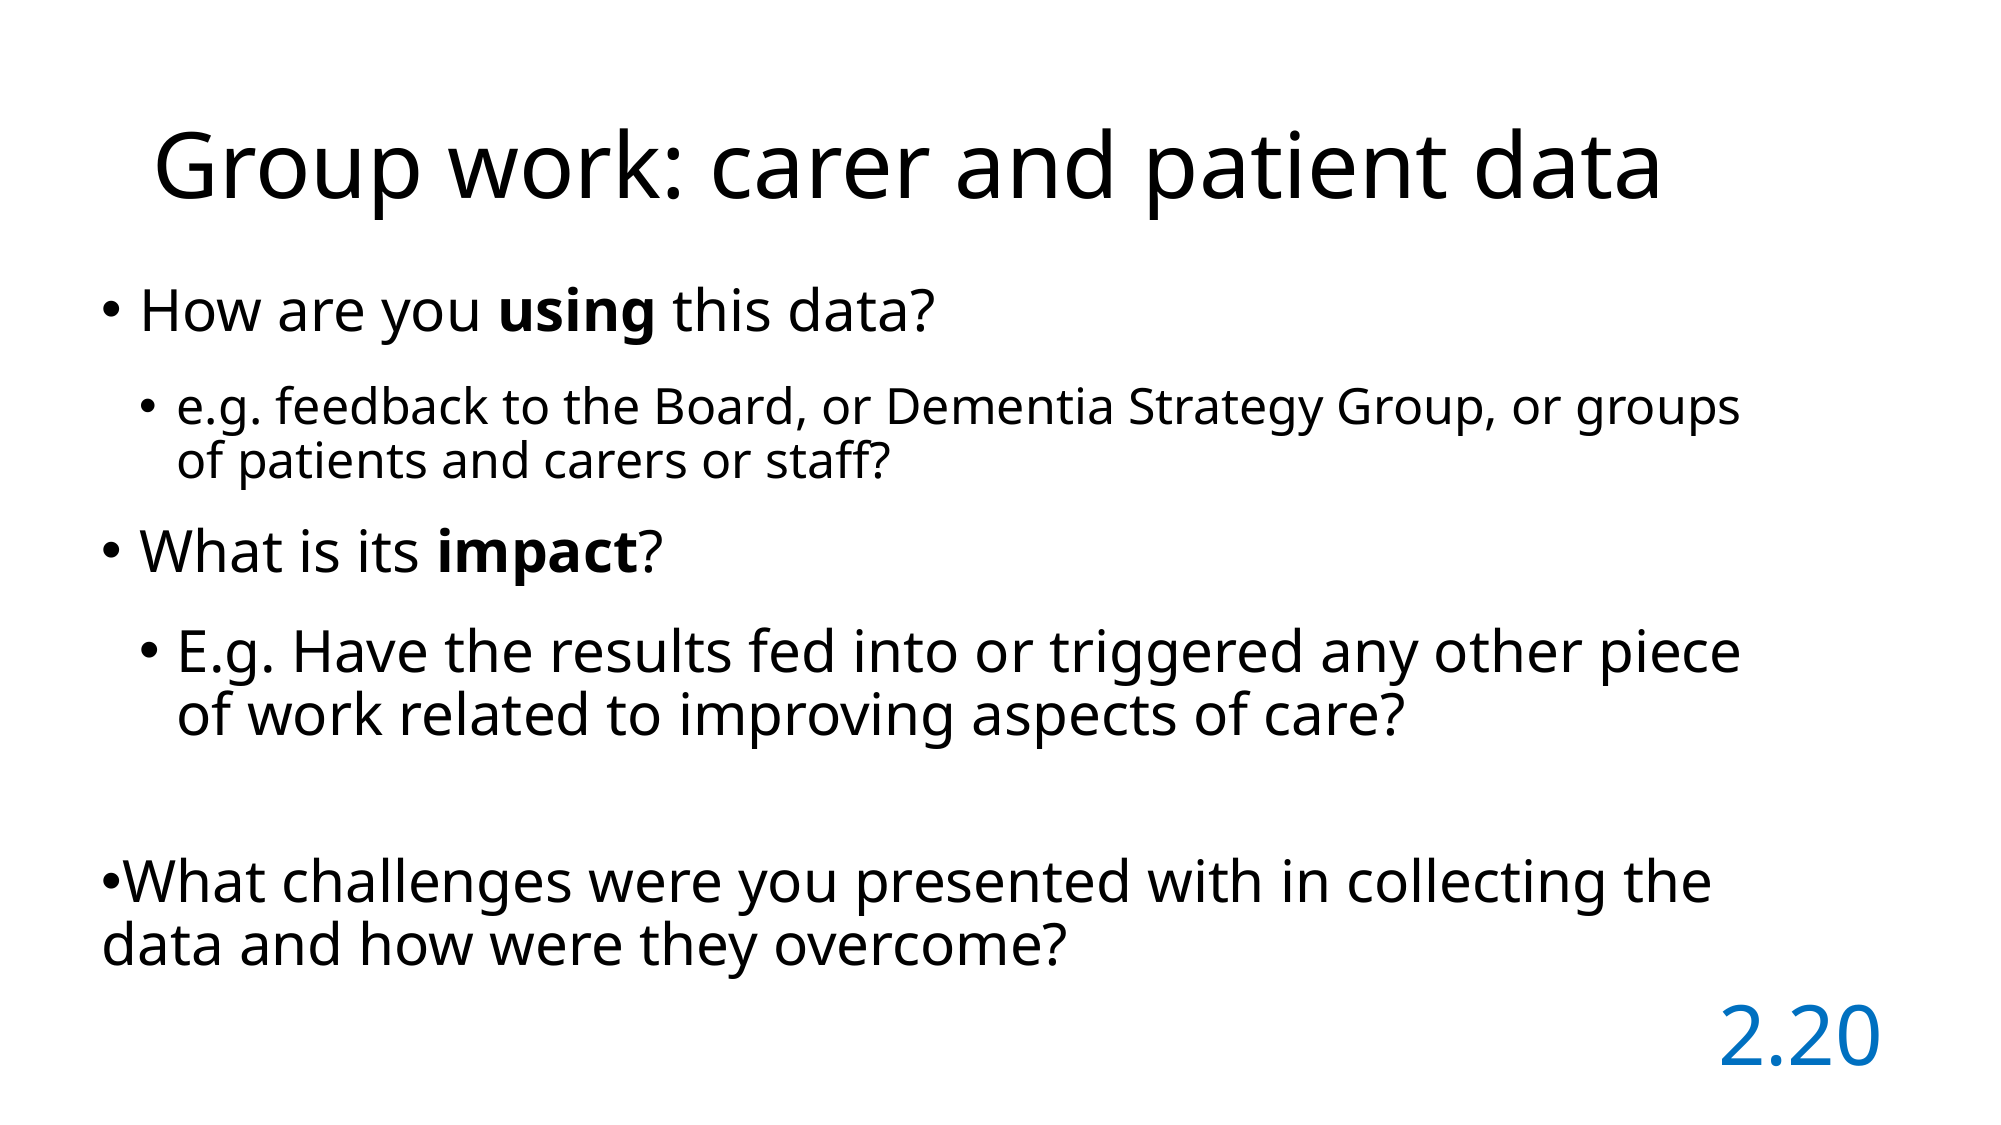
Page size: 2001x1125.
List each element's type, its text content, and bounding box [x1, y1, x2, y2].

title Group work: carer and patient data [137, 59, 1863, 278]
text_box 2.20 [1703, 975, 1993, 1090]
list How are you using this data? e.g. feedback to the Board, or Dementia Strategy Group, or groups of patients and carers or staff? What is its impact? E.g. Have the results fed into or triggered any other piece of work related to improving aspects of care? What challenges were you presented with in collecting the data and how were they overcome? [86, 261, 1812, 1002]
